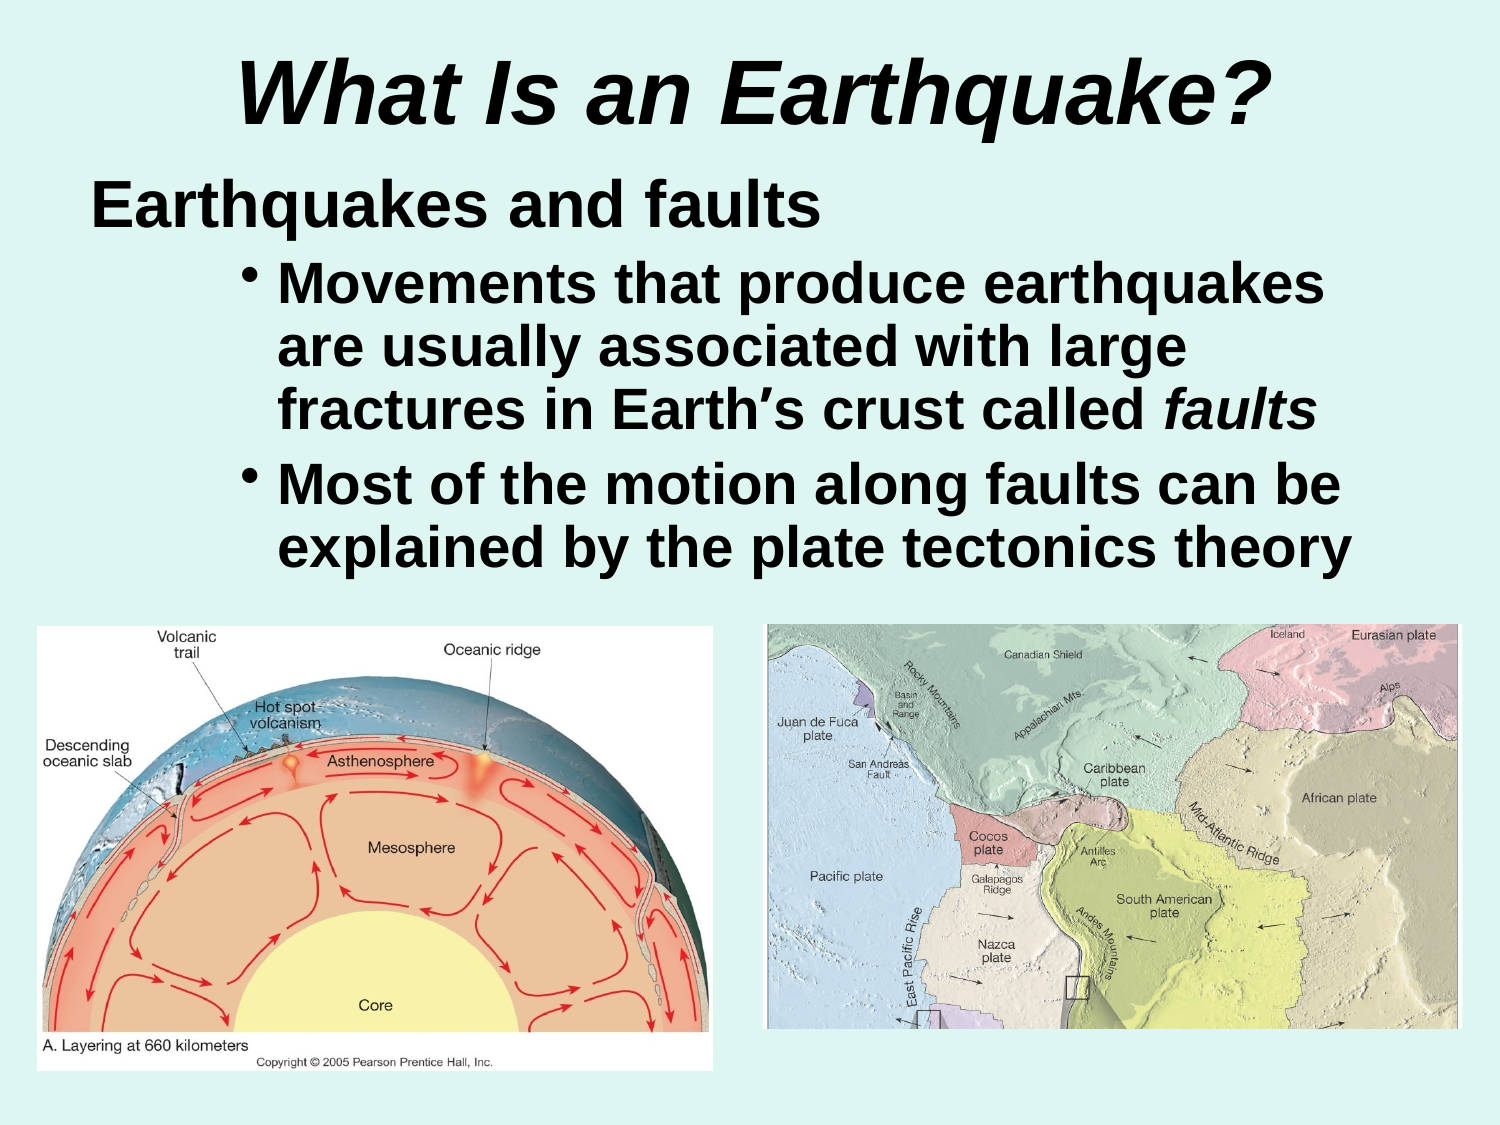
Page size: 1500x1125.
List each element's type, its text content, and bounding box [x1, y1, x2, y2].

picture [37, 626, 713, 1071]
picture [762, 624, 1463, 1029]
title What Is an Earthquake? [24, 0, 1410, 176]
list Earthquakes and faults Movements that produce earthquakes are usually associated with large fractures in Earth’s crust called faults Most of the motion along faults can be explained by the plate tectonics theory [74, 162, 1426, 588]
